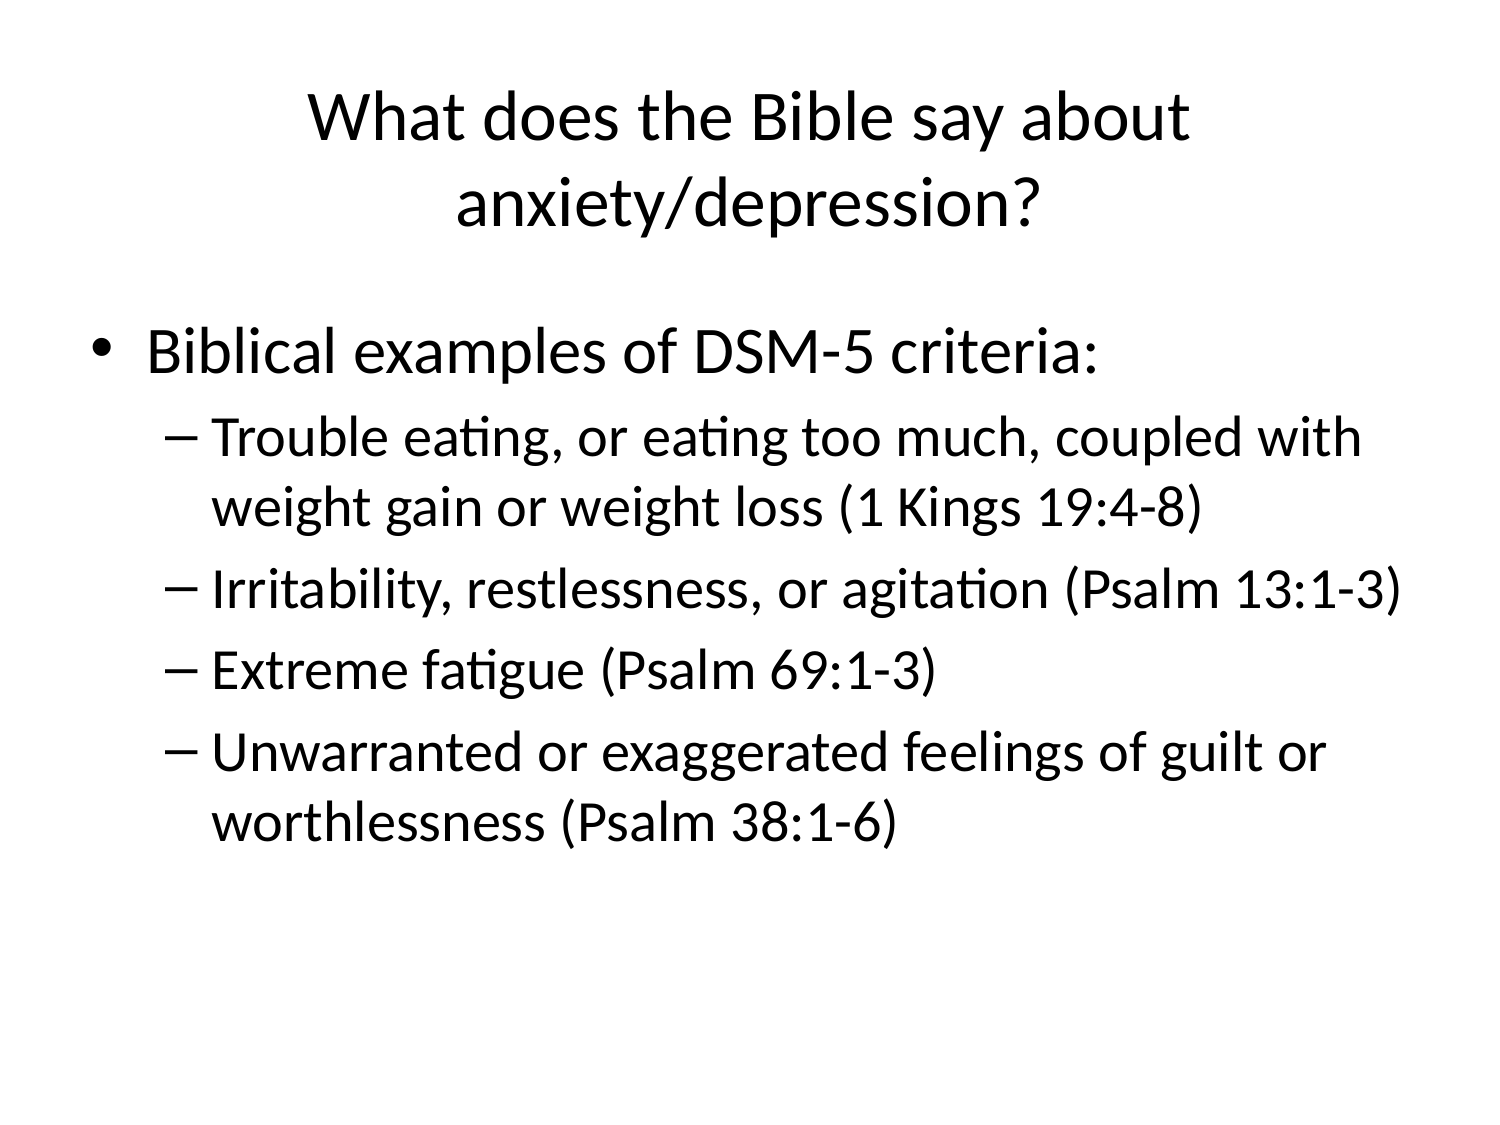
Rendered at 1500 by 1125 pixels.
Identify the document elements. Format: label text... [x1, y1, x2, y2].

title What does the Bible say about anxiety/depression? [75, 61, 1425, 249]
list Biblical examples of DSM-5 criteria: Trouble eating, or eating too much, coupled with weight gain or weight loss (1 Kings 19:4-8) Irritability, restlessness, or agitation (Psalm 13:1-3) Extreme fatigue (Psalm 69:1-3) Unwarranted or exaggerated feelings of guilt or worthlessness (Psalm 38:1-6) [75, 299, 1425, 1047]
